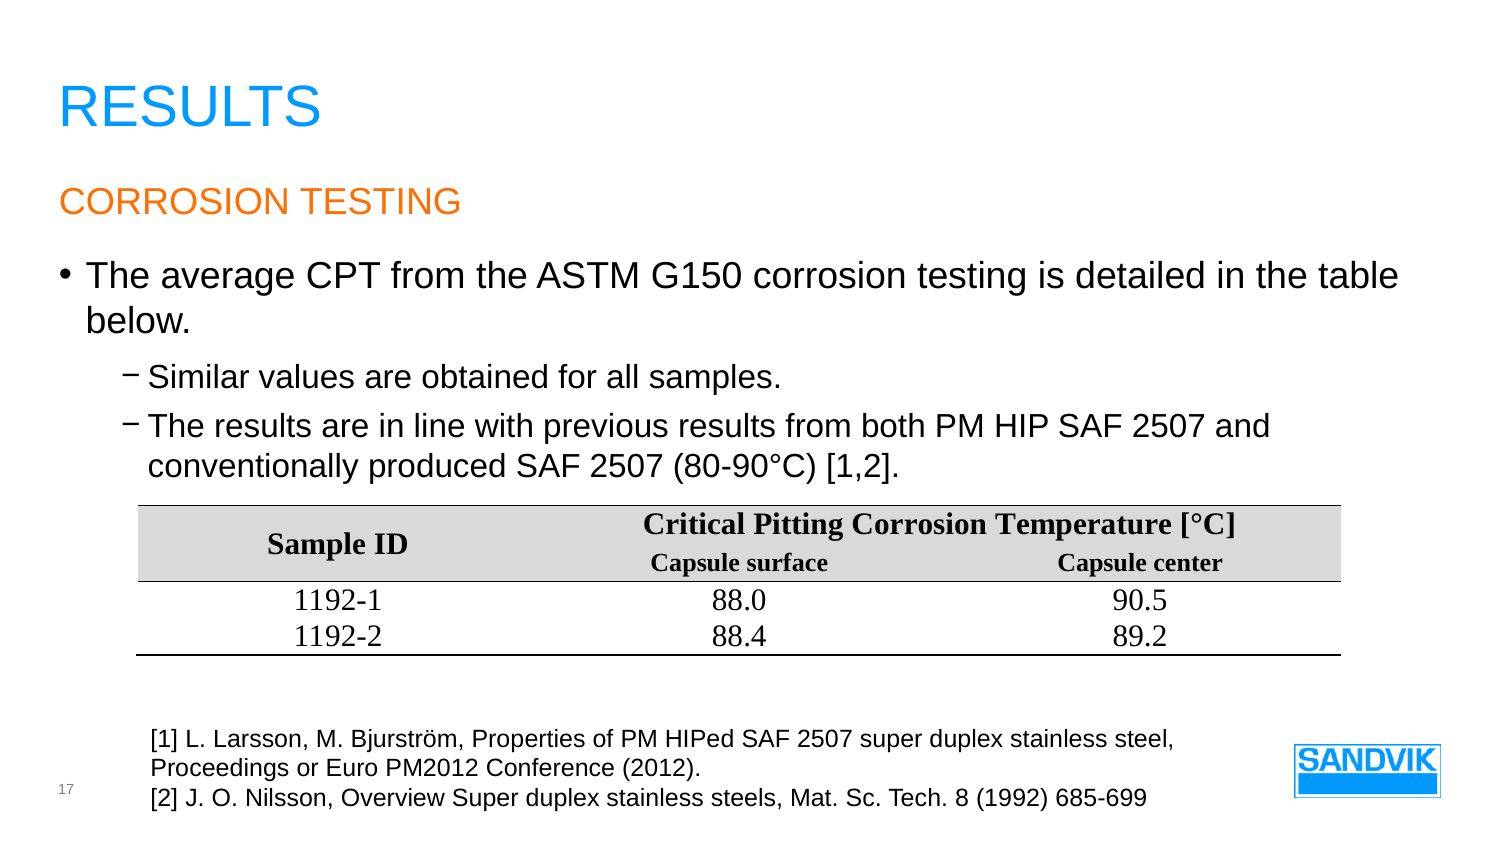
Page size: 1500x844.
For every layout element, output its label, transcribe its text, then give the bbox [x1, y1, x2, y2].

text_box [135, 504, 1353, 687]
text_box [1] L. Larsson, M. Bjurström, Properties of PM HIPed SAF 2507 super duplex stainless steel, Proceedings or Euro PM2012 Conference (2012). [2] J. O. Nilsson, Overview Super duplex stainless steels, Mat. Sc. Tech. 8 (1992) 685-699 [135, 714, 1282, 820]
slide_number 17 [58, 767, 135, 798]
picture [1294, 744, 1441, 798]
title results [59, 67, 1441, 127]
list Corrosion testing [59, 177, 1441, 222]
list The average CPT from the ASTM G150 corrosion testing is detailed in the table below. Similar values are obtained for all samples. The results are in line with previous results from both PM HIP SAF 2507 and conventionally produced SAF 2507 (80-90°C) [1,2]. [59, 250, 1441, 718]
